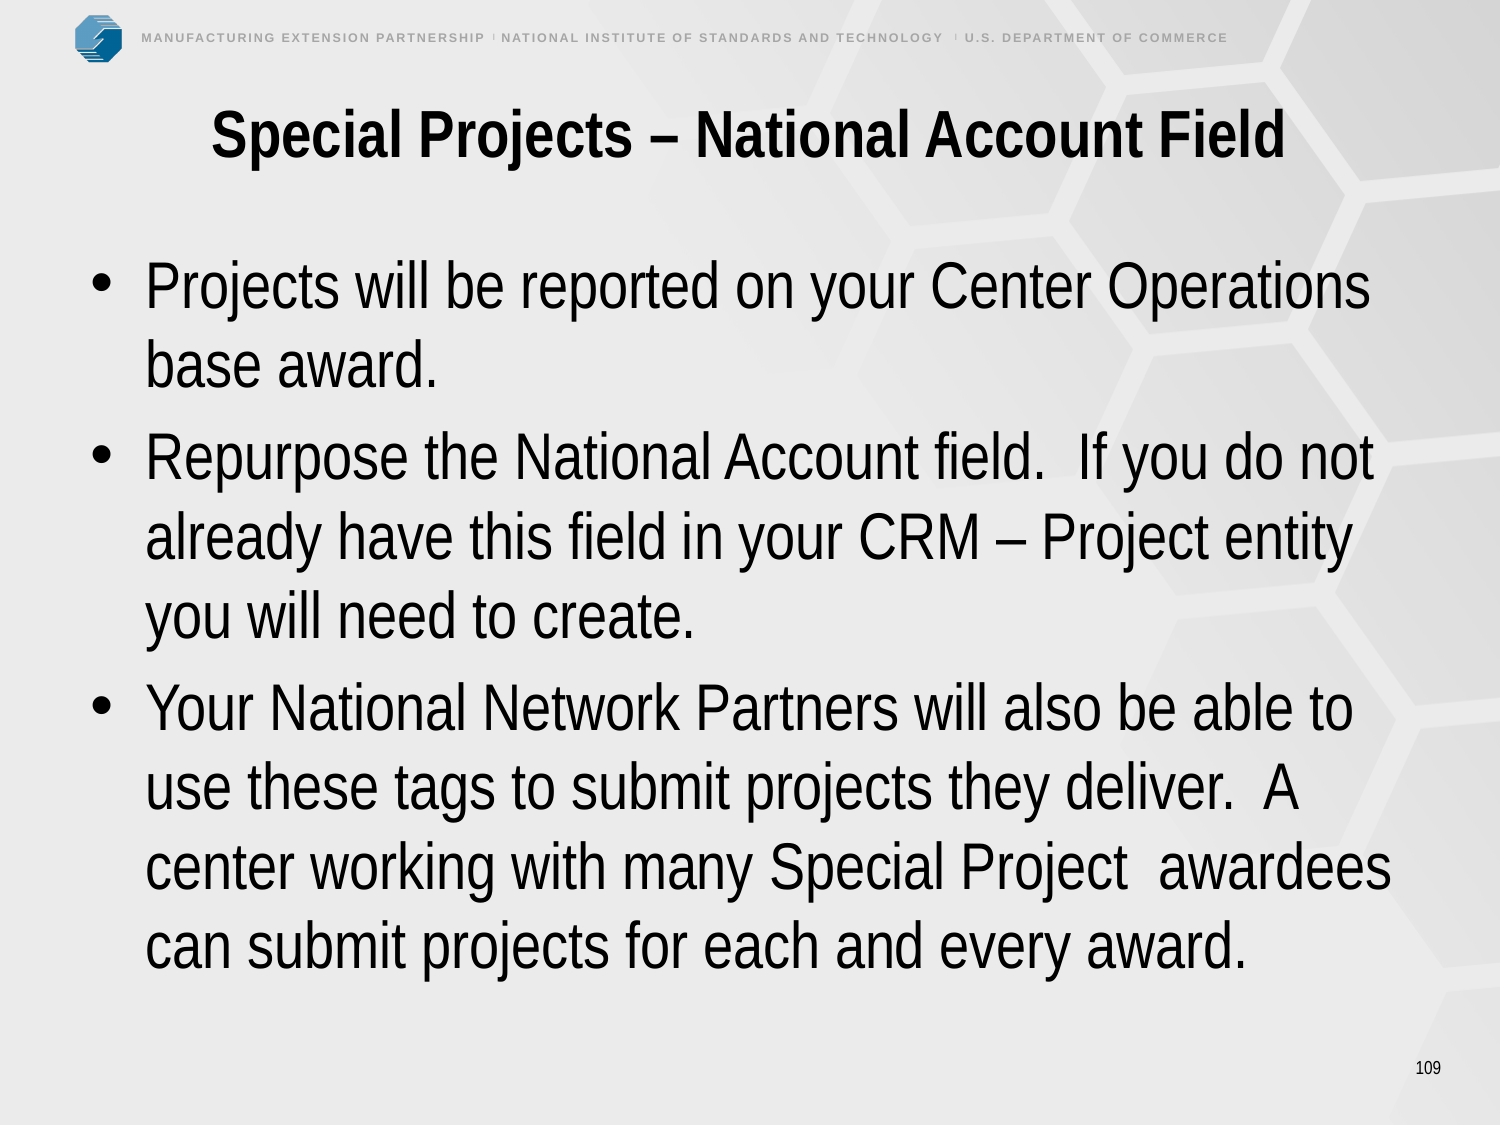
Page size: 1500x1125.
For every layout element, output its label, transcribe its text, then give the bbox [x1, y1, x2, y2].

title Special Projects – National Account Field [75, 82, 1425, 199]
slide_number 109 [1390, 1048, 1467, 1109]
list Projects will be reported on your Center Operations base award. Repurpose the National Account field. If you do not already have this field in your CRM – Project entity you will need to create. Your National Network Partners will also be able to use these tags to submit projects they deliver. A center working with many Special Project awardees can submit projects for each and every award. [75, 234, 1425, 1005]
picture [0, 0, 1500, 1125]
